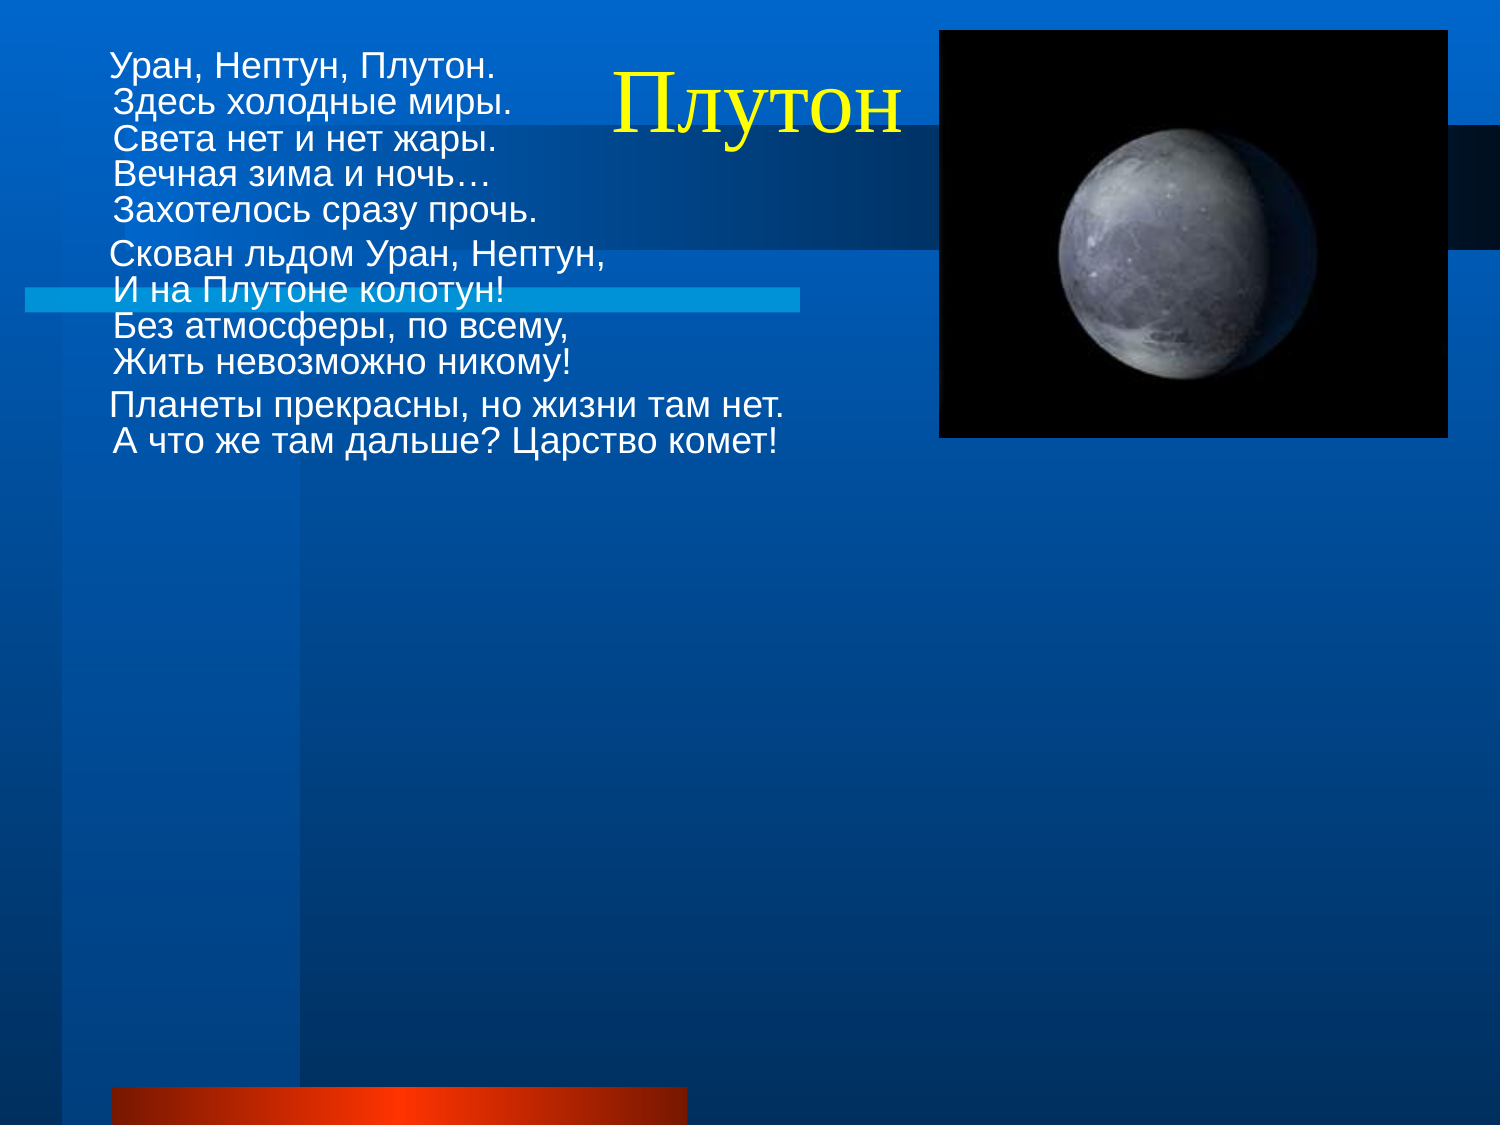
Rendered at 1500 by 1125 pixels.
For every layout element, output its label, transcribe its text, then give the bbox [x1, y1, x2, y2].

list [938, 30, 1448, 438]
title Плутон [596, 31, 936, 161]
list Уран, Нептун, Плутон. Здесь холодные миры. Света нет и нет жары. Вечная зима и ночь… Захотелось сразу прочь. Скован льдом Уран, Нептун, И на Плутоне колотун! Без атмосферы, по всему, Жить невозможно никому! Планеты прекрасны, но жизни там нет. А что же там дальше? Царство комет! [40, 42, 892, 504]
